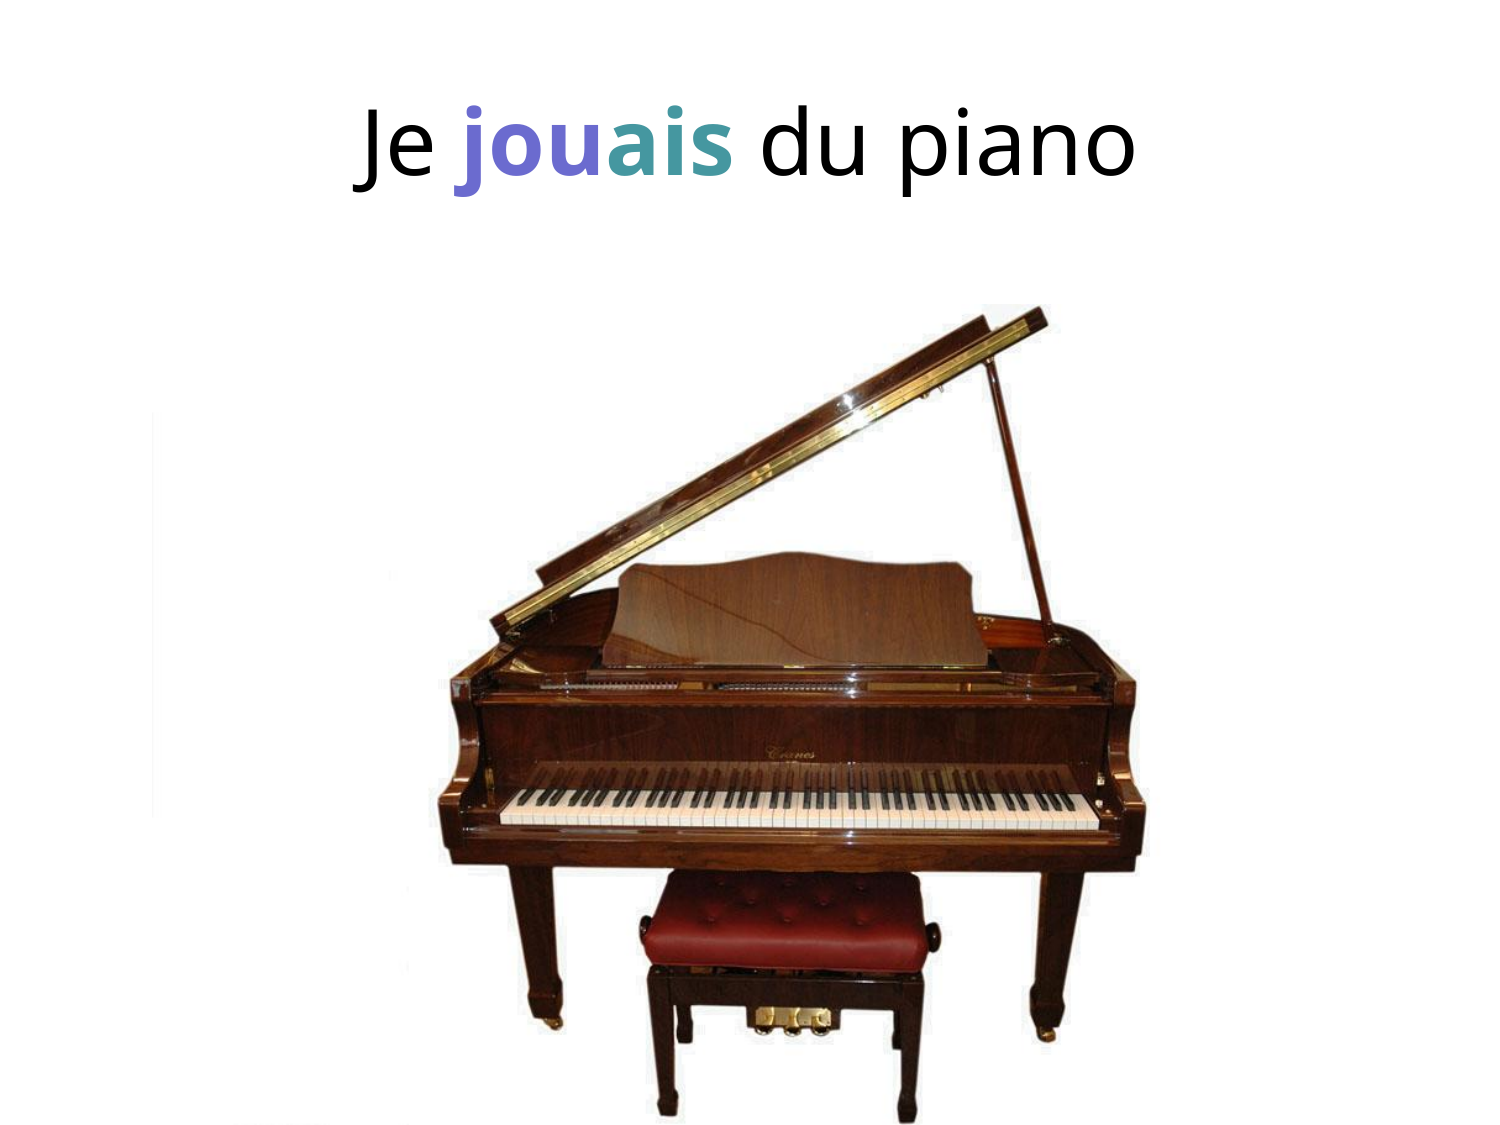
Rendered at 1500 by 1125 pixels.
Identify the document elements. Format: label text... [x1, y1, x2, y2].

title Je jouais du piano [75, 45, 1425, 233]
picture [152, 304, 1387, 1125]
